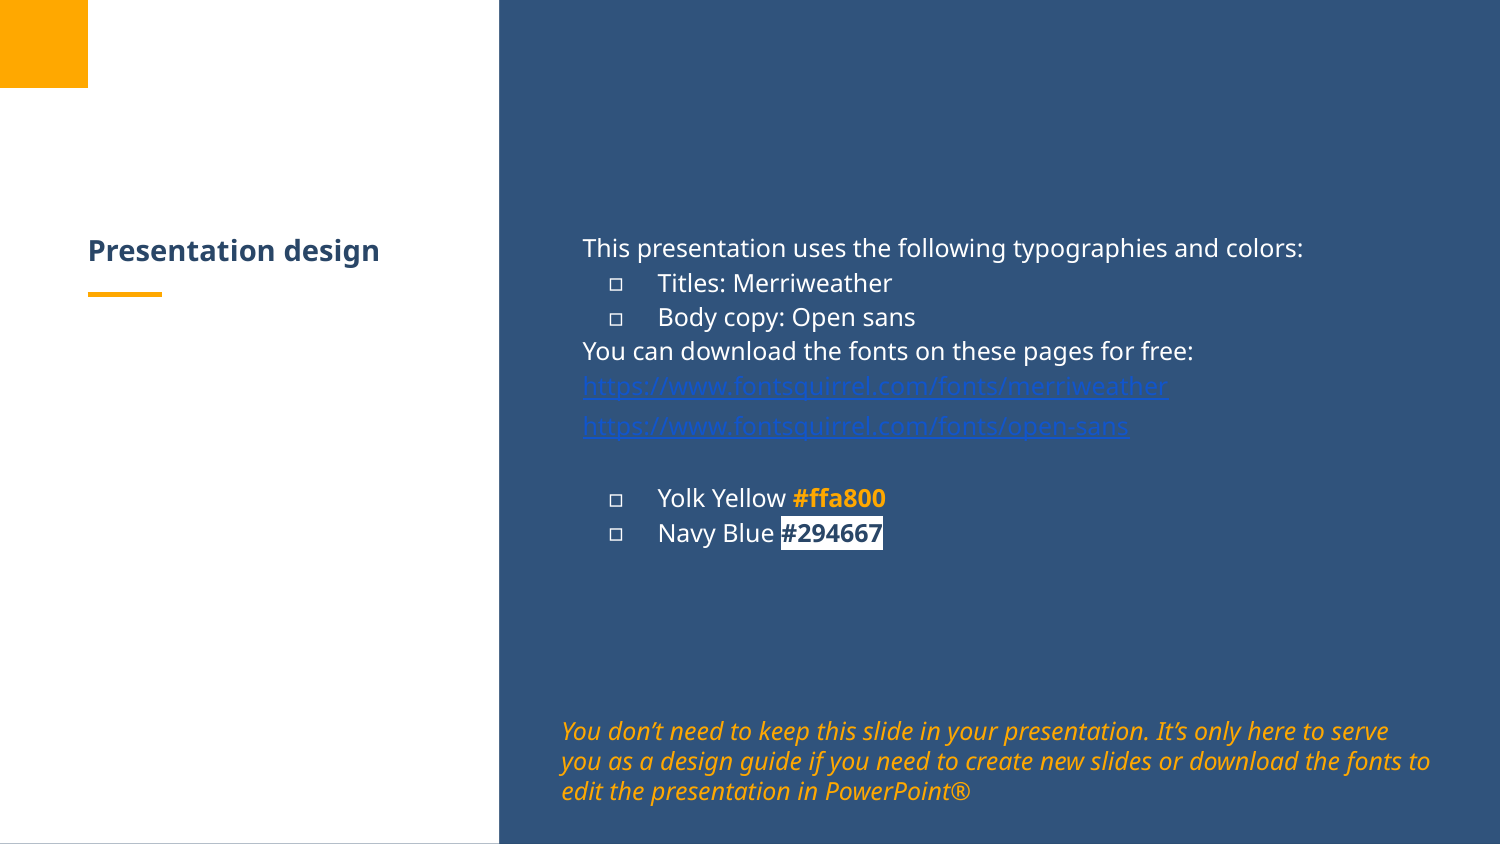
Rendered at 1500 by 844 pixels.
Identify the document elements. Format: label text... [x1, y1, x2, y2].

text_box You don’t need to keep this slide in your presentation. It’s only here to serve you as a design guide if you need to create new slides or download the fonts to edit the presentation in PowerPoint® [546, 700, 1451, 789]
title Presentation design [72, 171, 425, 283]
list This presentation uses the following typographies and colors: Titles: Merriweather Body copy: Open sans You can download the fonts on these pages for free: https://www.fontsquirrel.com/fonts/merriweather https://www.fontsquirrel.com/fonts/open-sans Yolk Yellow #ffa800 Navy Blue #294667 [567, 217, 1415, 634]
